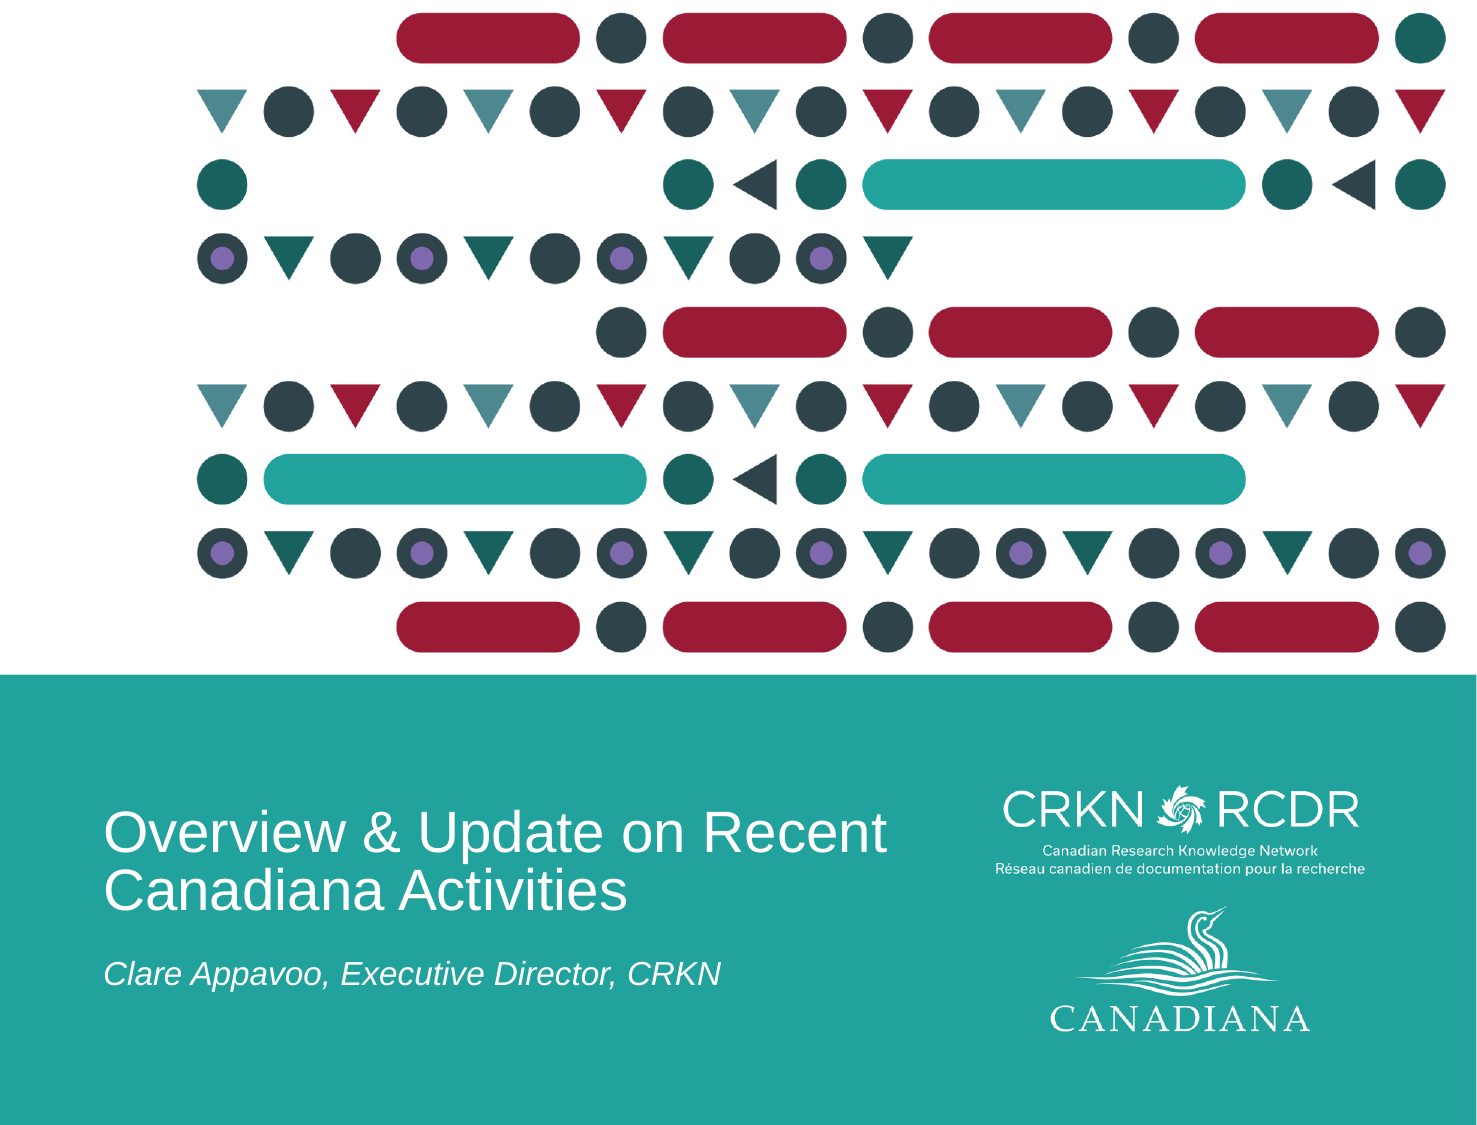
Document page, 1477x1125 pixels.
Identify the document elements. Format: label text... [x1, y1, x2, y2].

picture [0, 0, 1477, 1125]
subtitle Clare Appavoo, Executive Director, CRKN [88, 951, 913, 1048]
title Overview & Update on Recent Canadiana Activities [88, 750, 913, 930]
